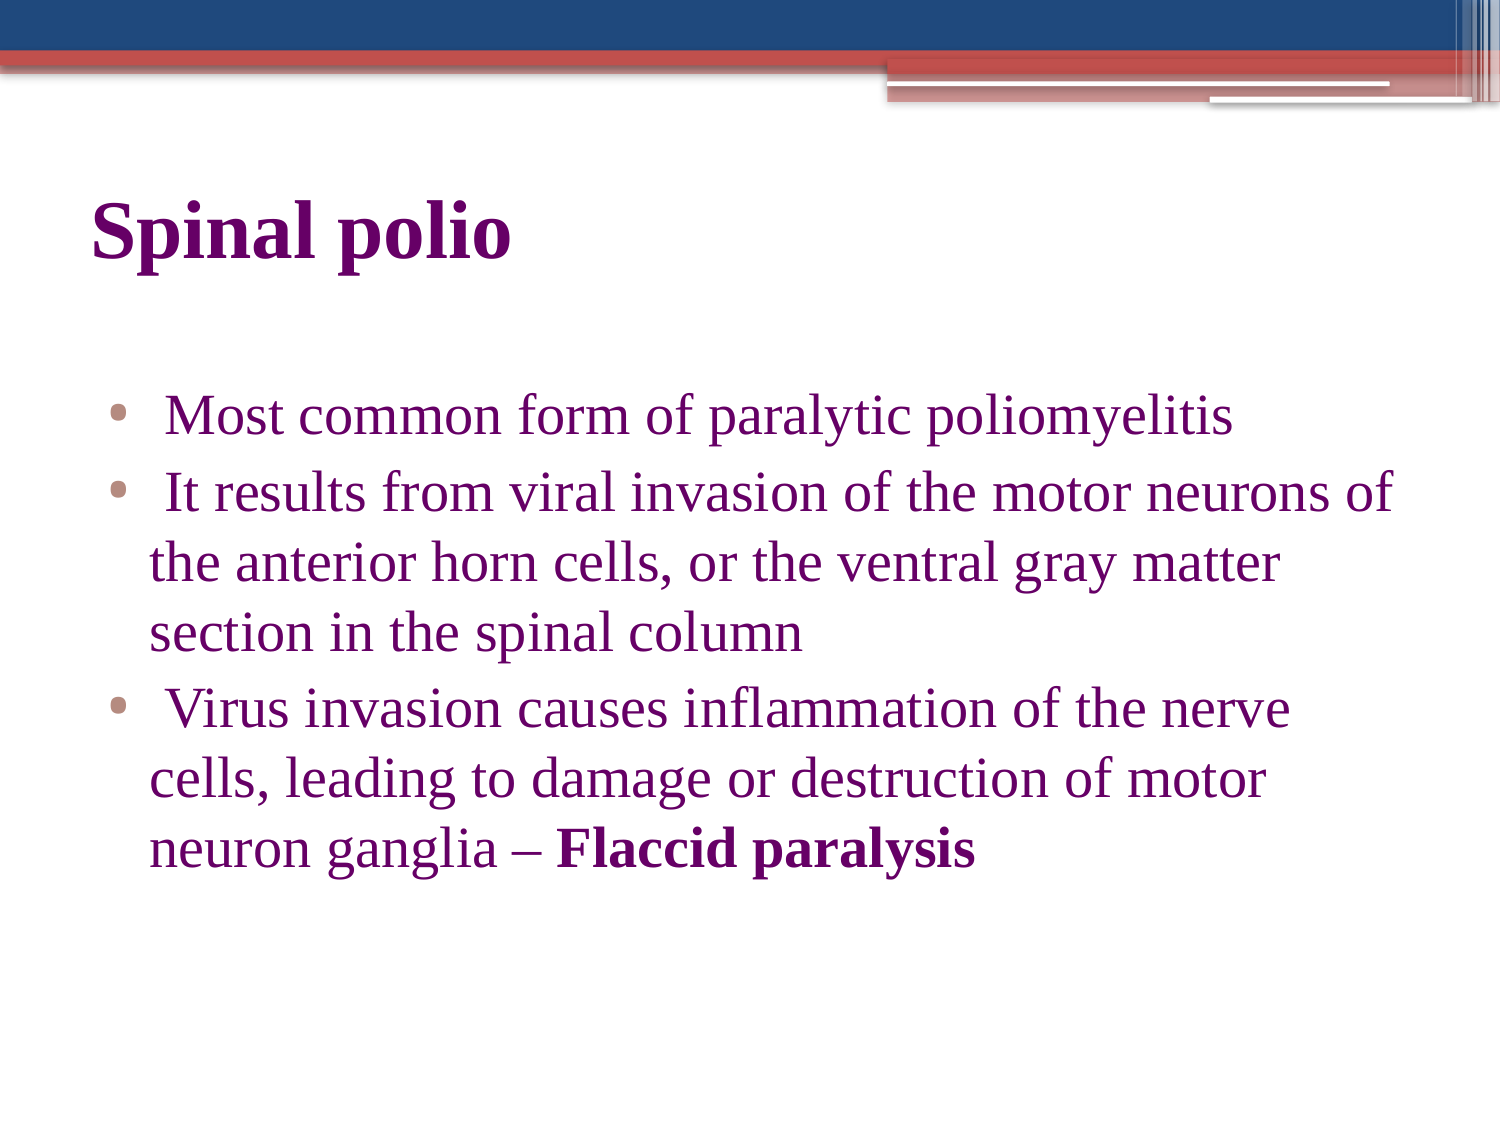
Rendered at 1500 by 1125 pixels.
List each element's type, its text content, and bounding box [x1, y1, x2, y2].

list Most common form of paralytic poliomyelitis It results from viral invasion of the motor neurons of the anterior horn cells, or the ventral gray matter section in the spinal column Virus invasion causes inflammation of the nerve cells, leading to damage or destruction of motor neuron ganglia – Flaccid paralysis [75, 369, 1425, 1079]
title Spinal polio [75, 187, 1425, 363]
